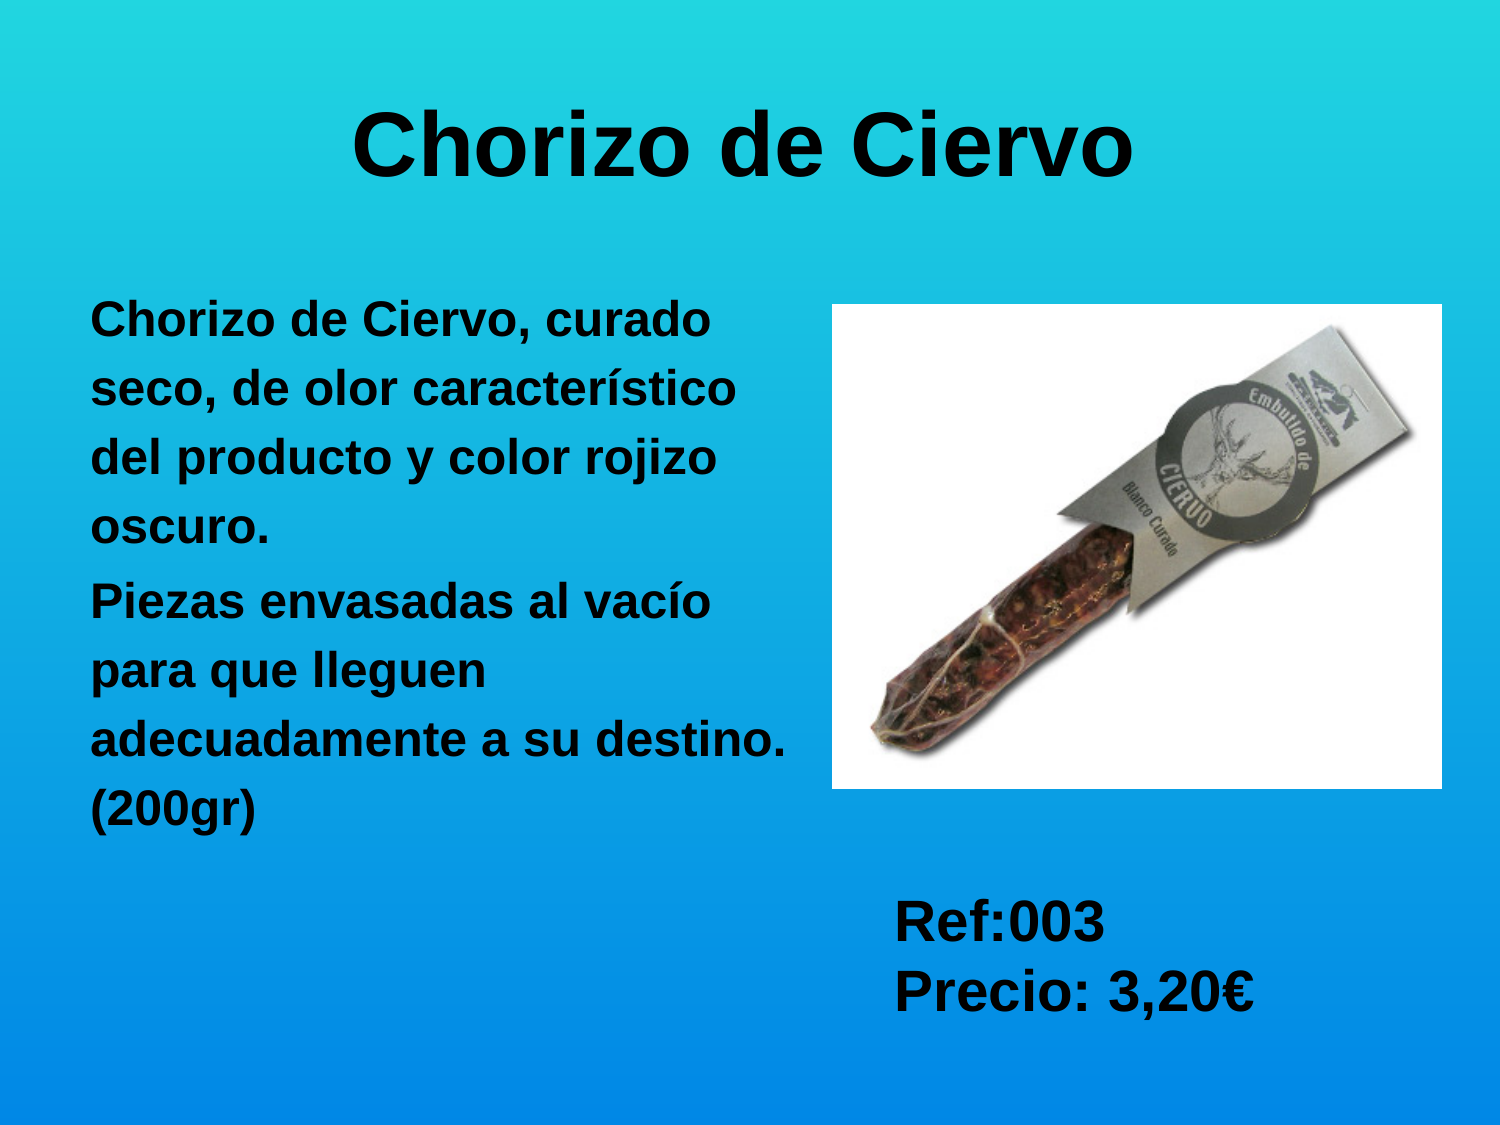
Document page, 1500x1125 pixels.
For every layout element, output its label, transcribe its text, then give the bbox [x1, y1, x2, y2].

title Chorizo de Ciervo [69, 46, 1420, 234]
picture [831, 304, 1500, 788]
list Chorizo de Ciervo, curado seco, de olor característico del producto y color rojizo oscuro. Piezas envasadas al vacío para que lleguen adecuadamente a su destino. (200gr) [75, 262, 839, 1005]
text_box Ref:003 Precio: 3,20€ [879, 868, 1425, 1078]
